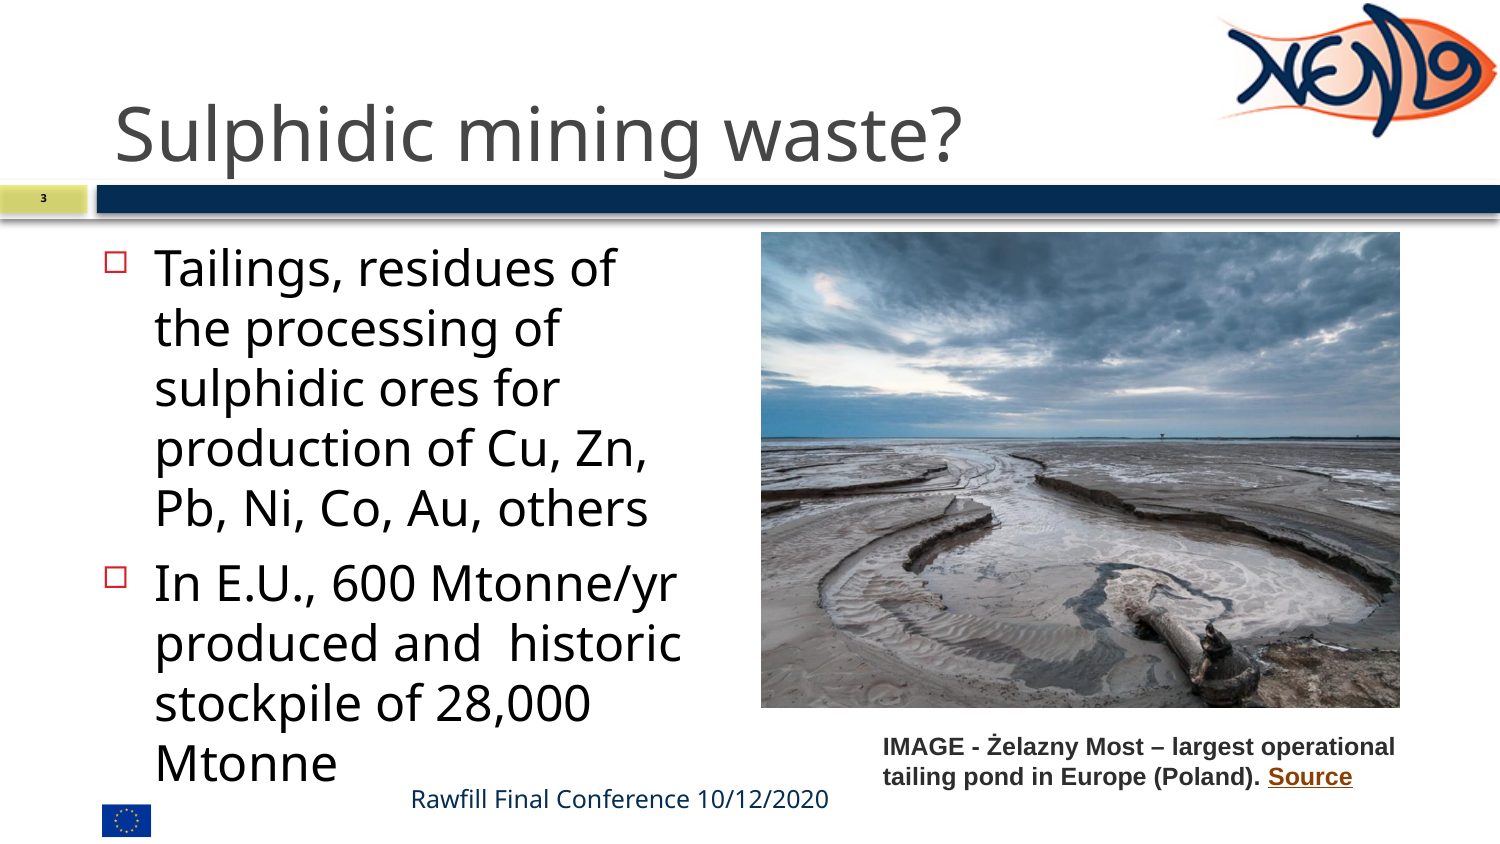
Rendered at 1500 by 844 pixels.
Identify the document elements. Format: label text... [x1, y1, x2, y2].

picture [761, 232, 1401, 708]
list Tailings, residues of the processing of sulphidic ores for production of Cu, Zn, Pb, Ni, Co, Au, others In E.U., 600 Mtonne/yr produced and historic stockpile of 28,000 Mtonne [87, 229, 713, 732]
footer Rawfill Final Conference 10/12/2020 [159, 776, 1081, 844]
text_box IMAGE - Żelazny Most – largest operational tailing pond in Europe (Poland). Source [868, 723, 1486, 828]
slide_number 3 [0, 184, 88, 215]
picture [77, 794, 159, 844]
picture [1210, 2, 1500, 139]
title Sulphidic mining waste? [99, 19, 1125, 185]
